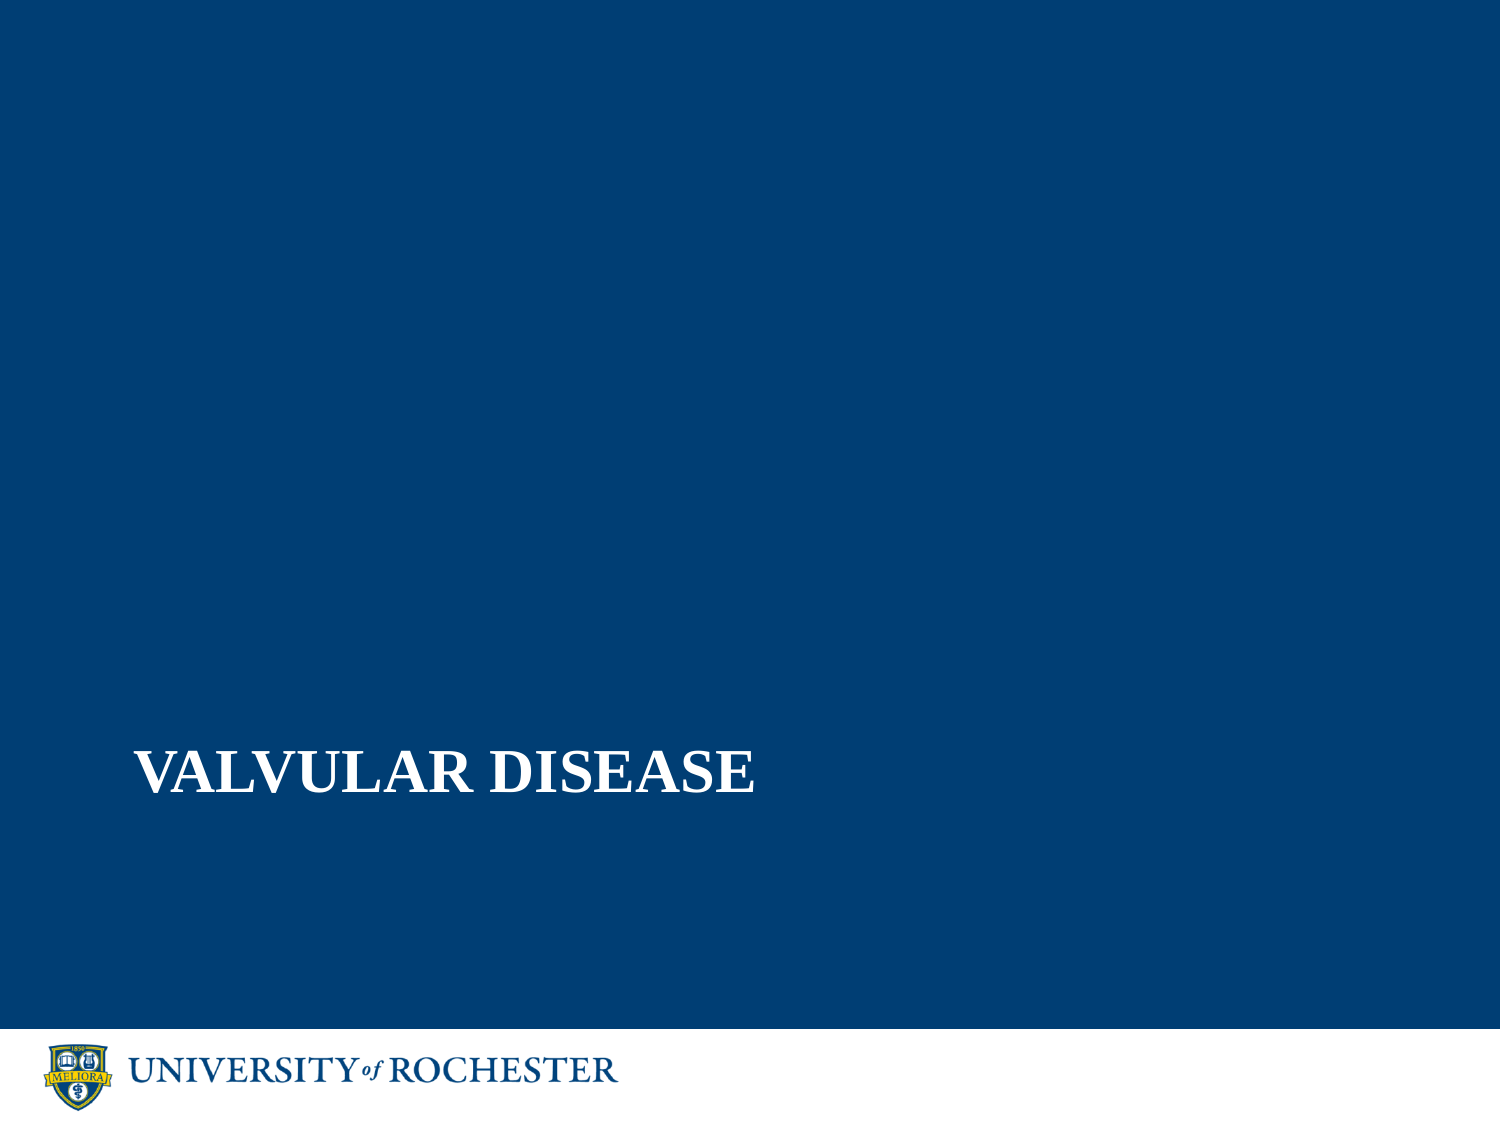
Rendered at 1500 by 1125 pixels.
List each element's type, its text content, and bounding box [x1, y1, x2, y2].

title Valvular disease [118, 722, 1394, 947]
picture [0, 1029, 1500, 1125]
